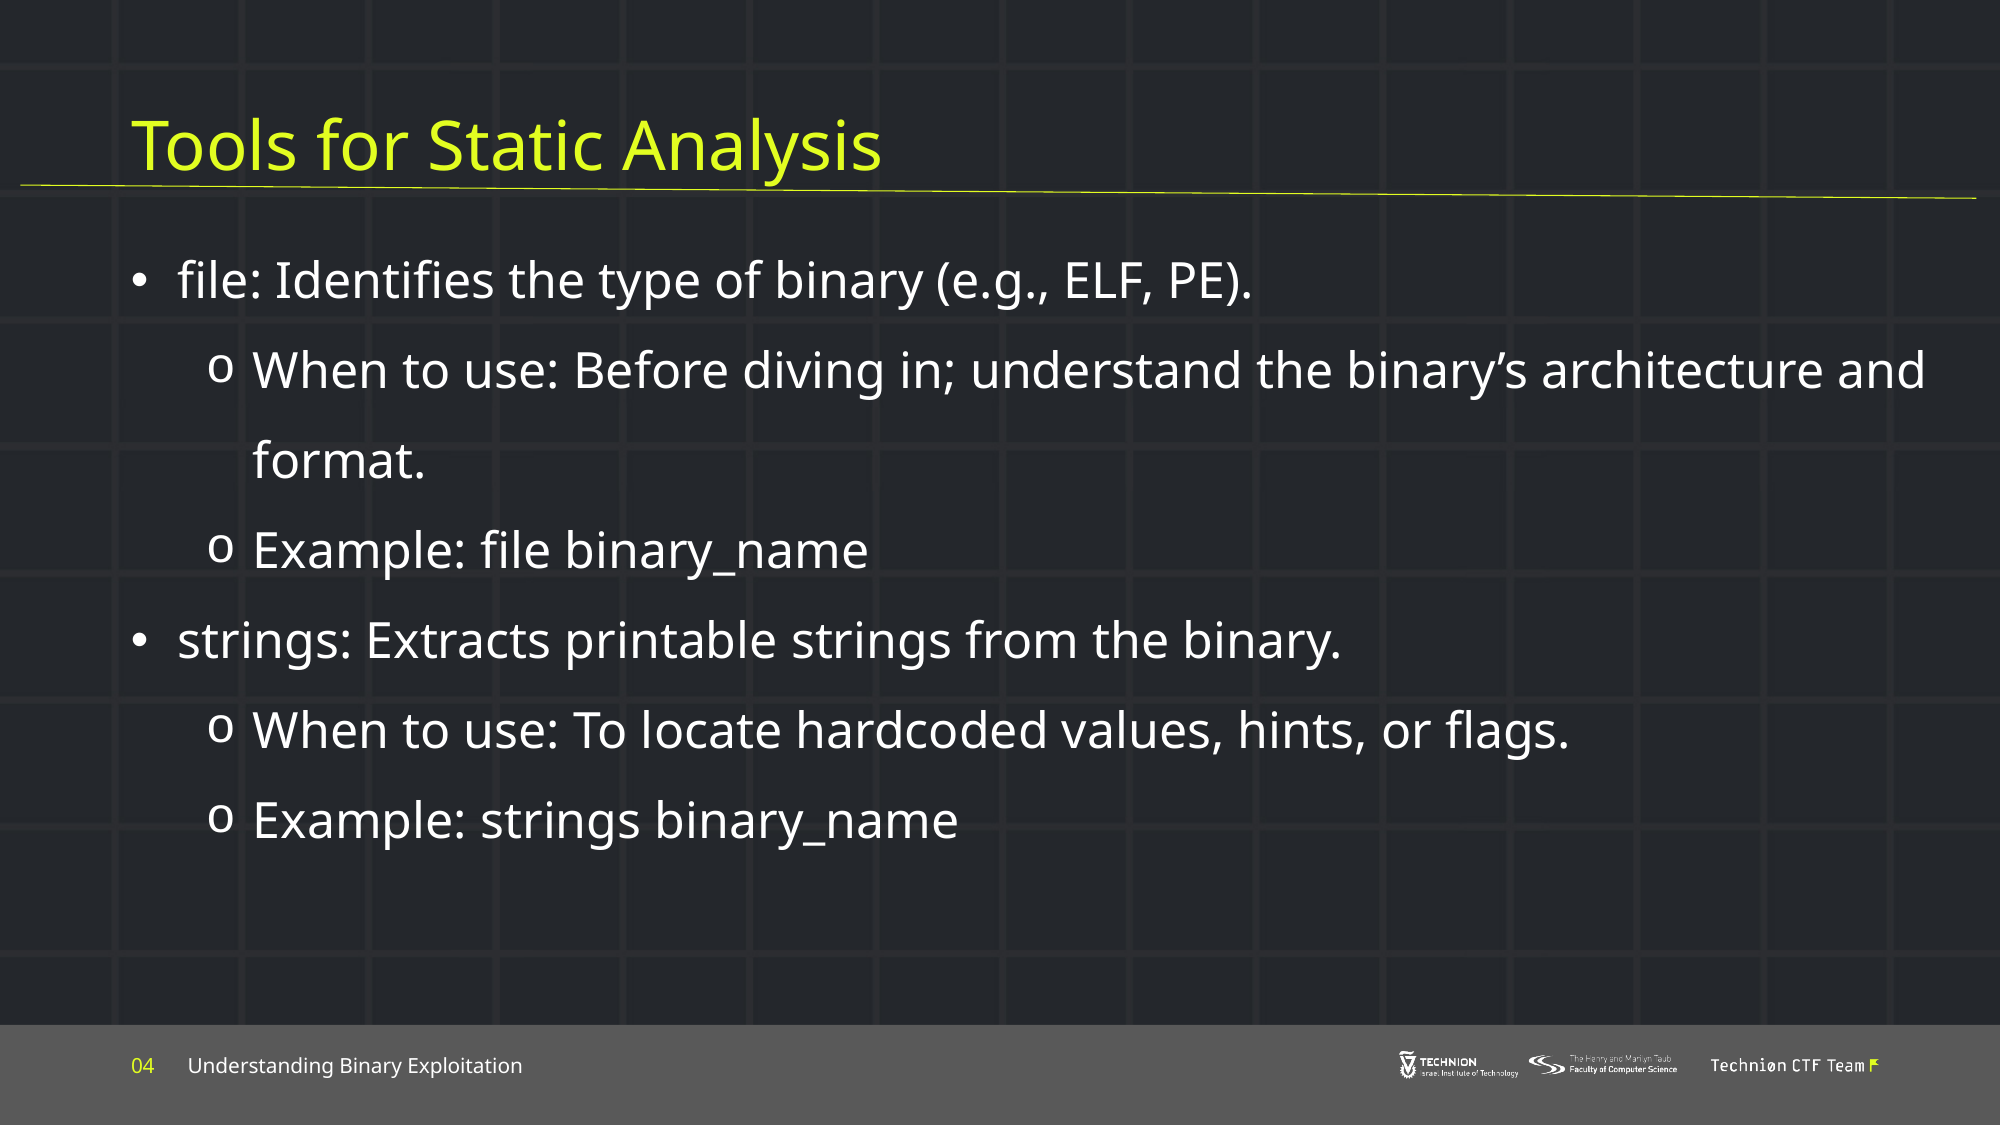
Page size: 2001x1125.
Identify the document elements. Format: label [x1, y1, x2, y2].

picture [0, 0, 2000, 1125]
text_box [20, 184, 1977, 199]
